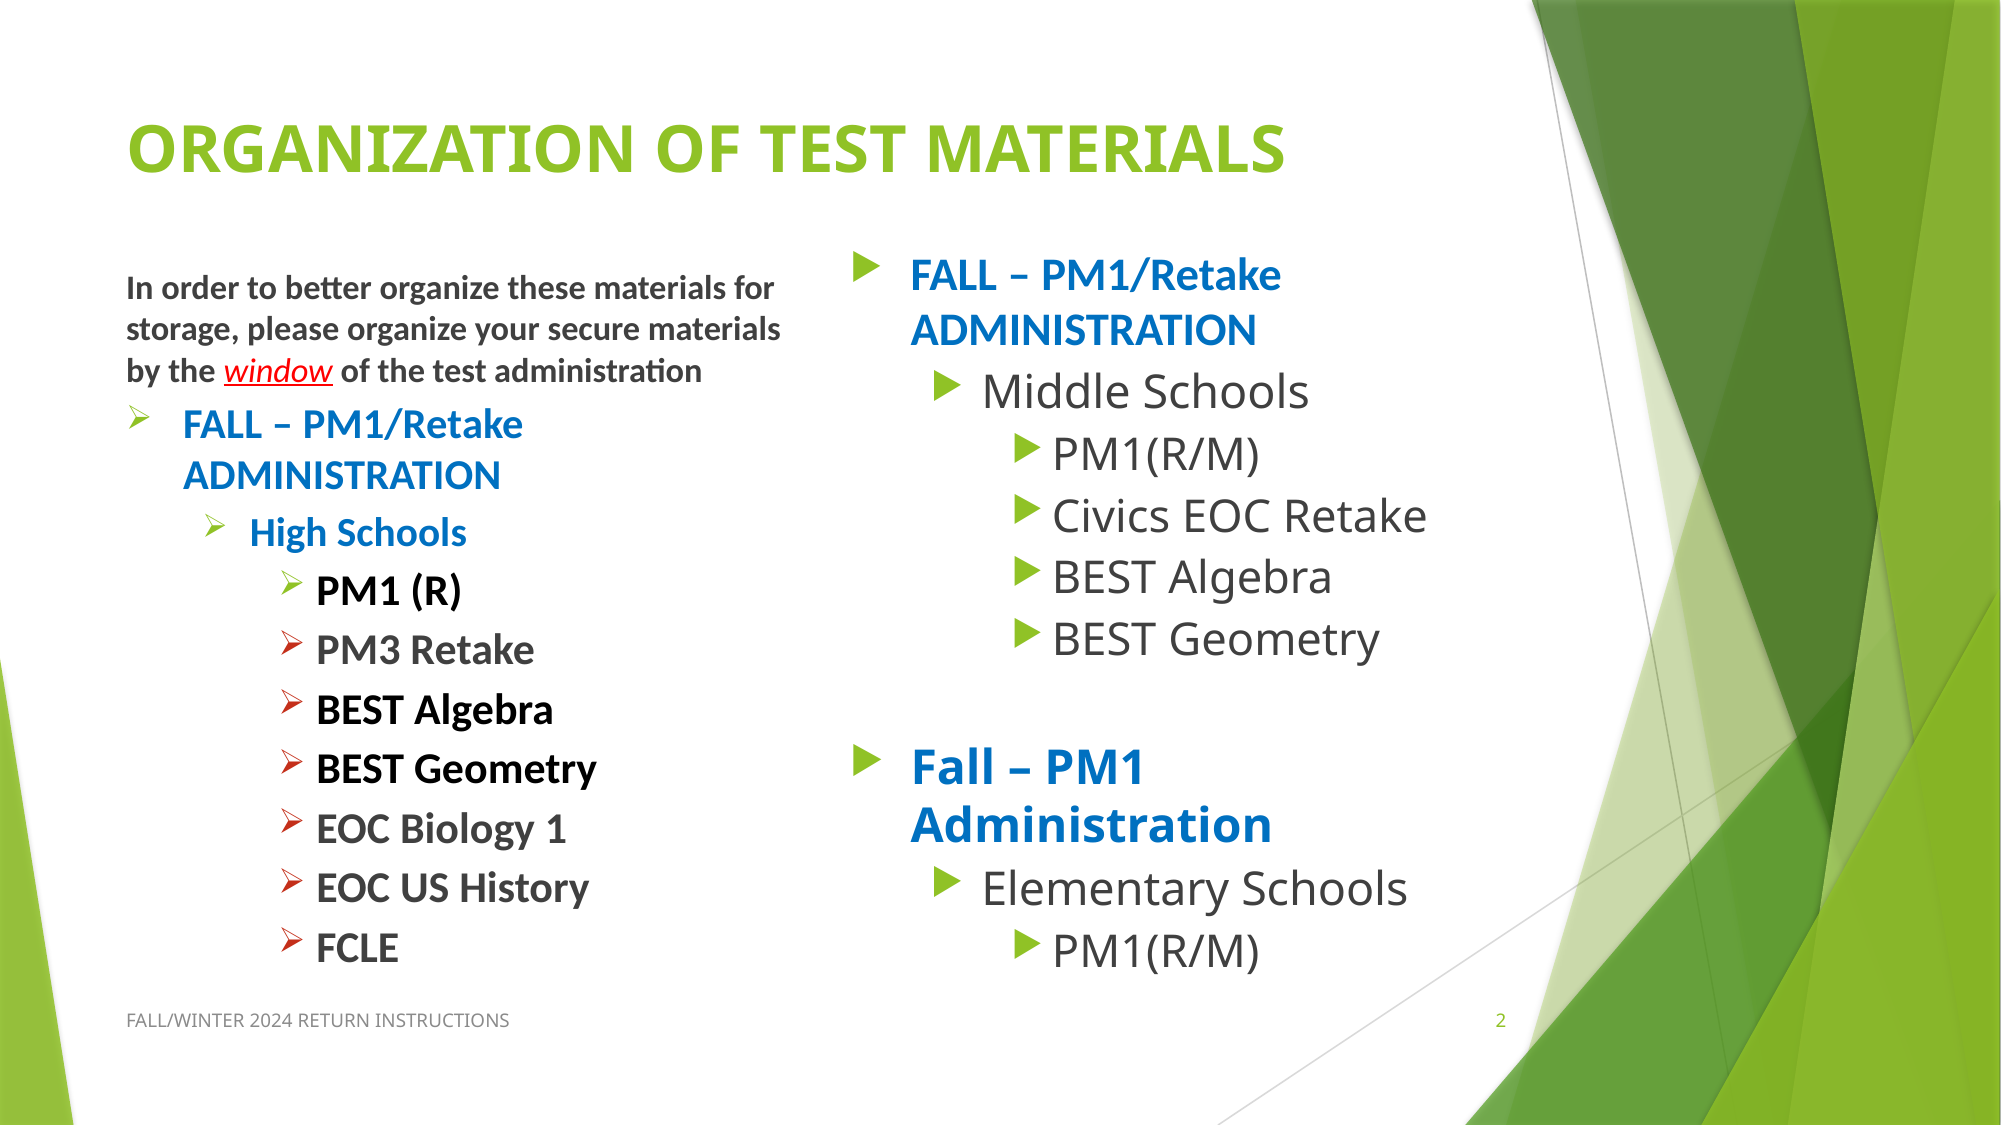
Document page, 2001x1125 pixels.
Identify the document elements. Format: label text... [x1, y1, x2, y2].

title ORGANIZATION OF TEST MATERIALS [111, 99, 1522, 194]
list In order to better organize these materials for storage, please organize your secure materials by the window of the test administration FALL – PM1/Retake ADMINISTRATION High Schools PM1 (R) PM3 Retake BEST Algebra BEST Geometry EOC Biology 1 EOC US History FCLE [111, 257, 798, 991]
list FALL – PM1/Retake ADMINISTRATION Middle Schools PM1(R/M) Civics EOC Retake BEST Algebra BEST Geometry Fall – PM1 Administration Elementary Schools PM1(R/M) [834, 235, 1522, 992]
footer FALL/WINTER 2024 RETURN INSTRUCTIONS [111, 991, 1145, 1051]
slide_number 2 [1409, 991, 1522, 1051]
